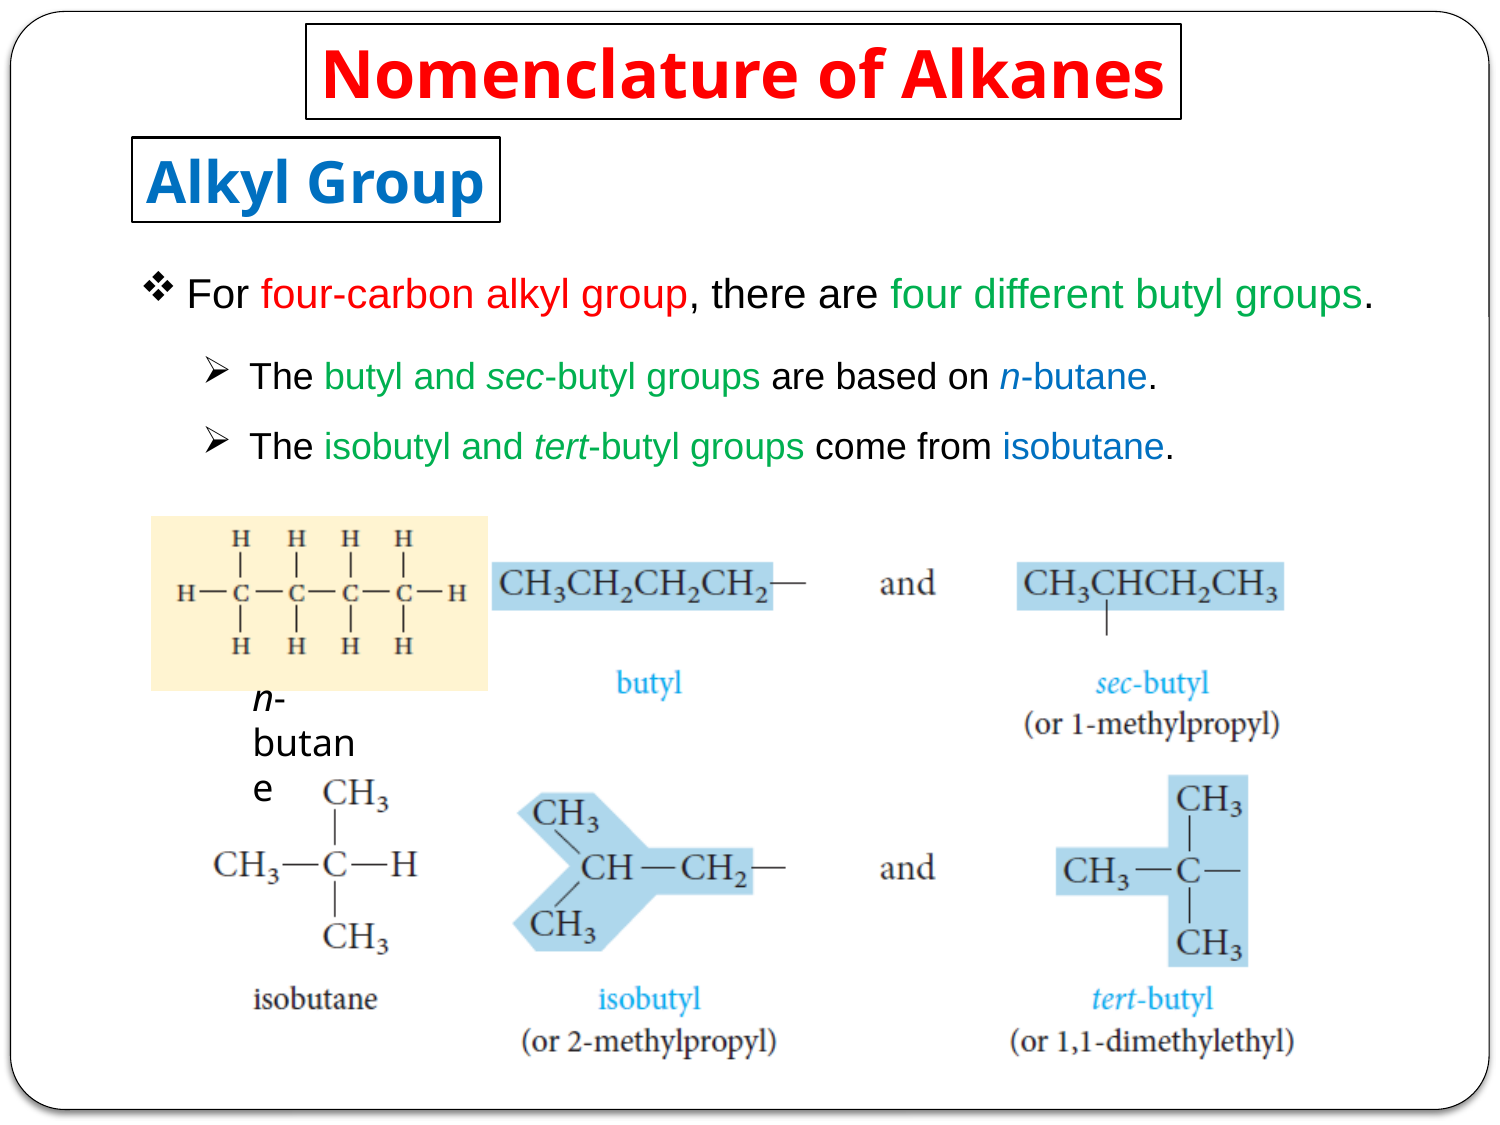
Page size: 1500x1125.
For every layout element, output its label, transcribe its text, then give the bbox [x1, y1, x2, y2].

text_box The isobutyl and tert-butyl groups come from isobutane. [187, 414, 1238, 475]
text_box The butyl and sec-butyl groups are based on n-butane. [187, 344, 1238, 405]
text_box Alkyl Group [131, 136, 501, 223]
text_box Nomenclature of Alkanes [305, 23, 1182, 120]
text_box For four-carbon alkyl group, there are four different butyl groups. [125, 259, 1425, 325]
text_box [150, 516, 1308, 1063]
